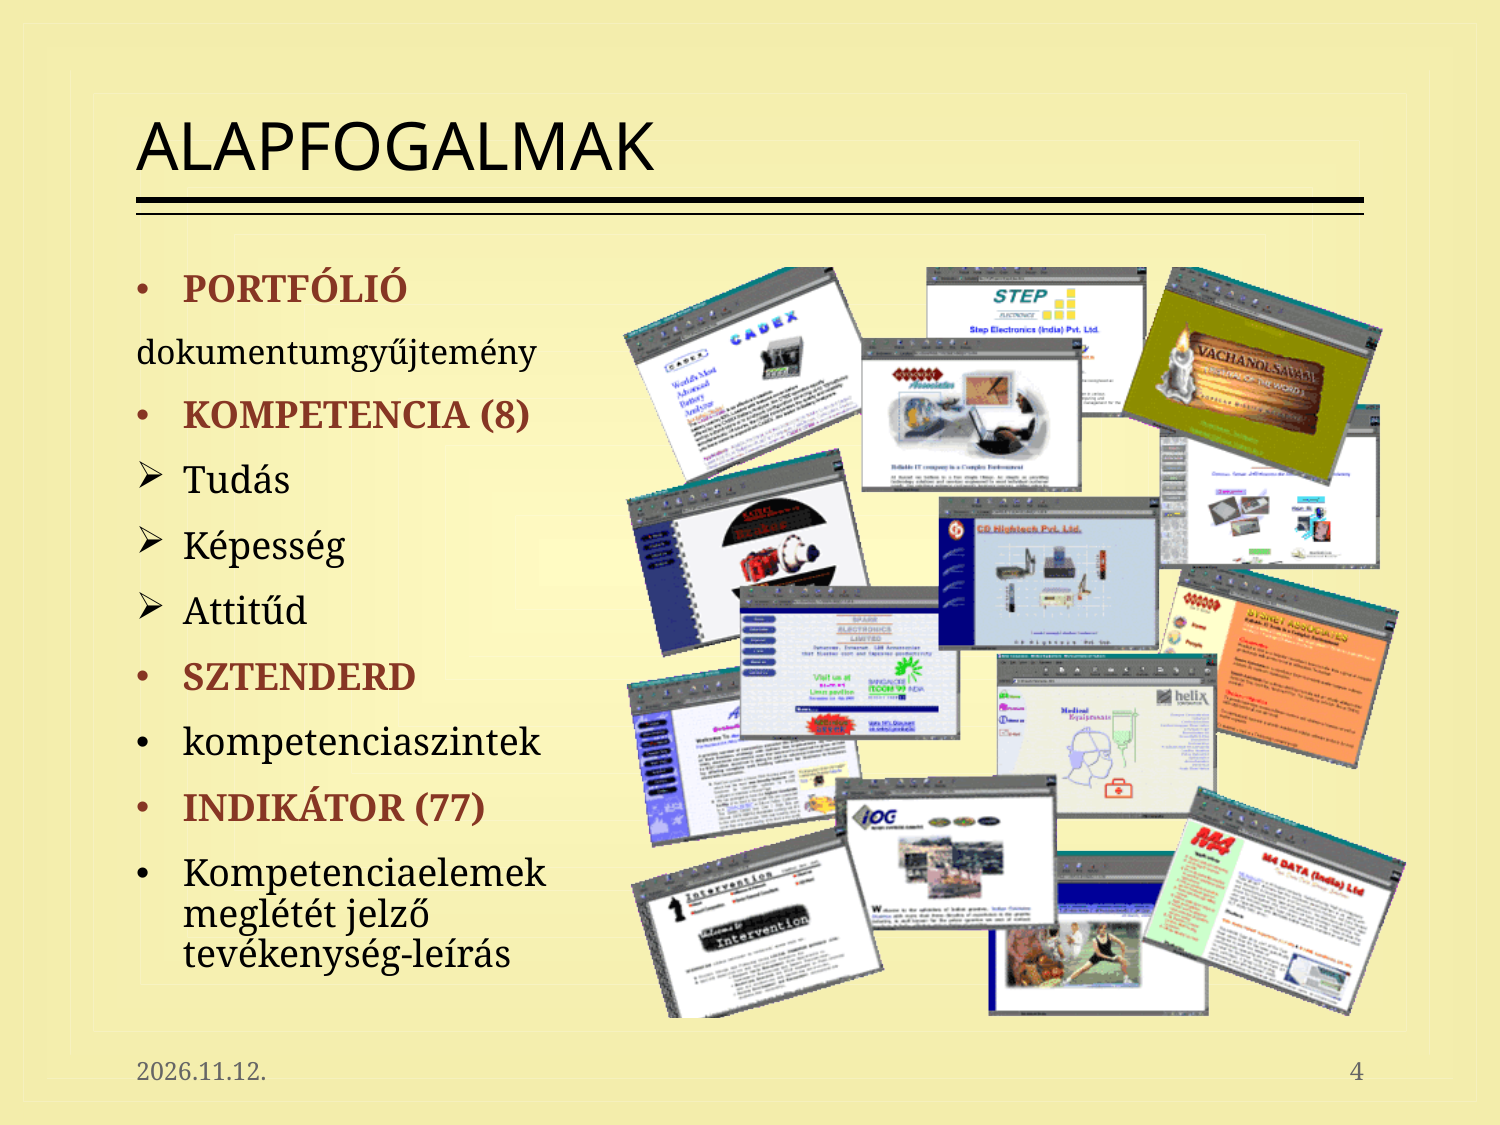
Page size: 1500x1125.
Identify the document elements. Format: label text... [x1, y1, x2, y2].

list PORTFÓLIÓ dokumentumgyűjtemény KOMPETENCIA (8) Tudás Képesség Attitűd SZTENDERD kompetenciaszintek INDIKÁTOR (77) Kompetenciaelemek meglétét jelző tevékenység-leírás [135, 262, 597, 1013]
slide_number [135, 1042, 362, 1103]
slide_number 4 [1138, 1042, 1364, 1103]
picture [619, 267, 1412, 1018]
title ALAPFOGALMAK [135, 12, 1364, 193]
